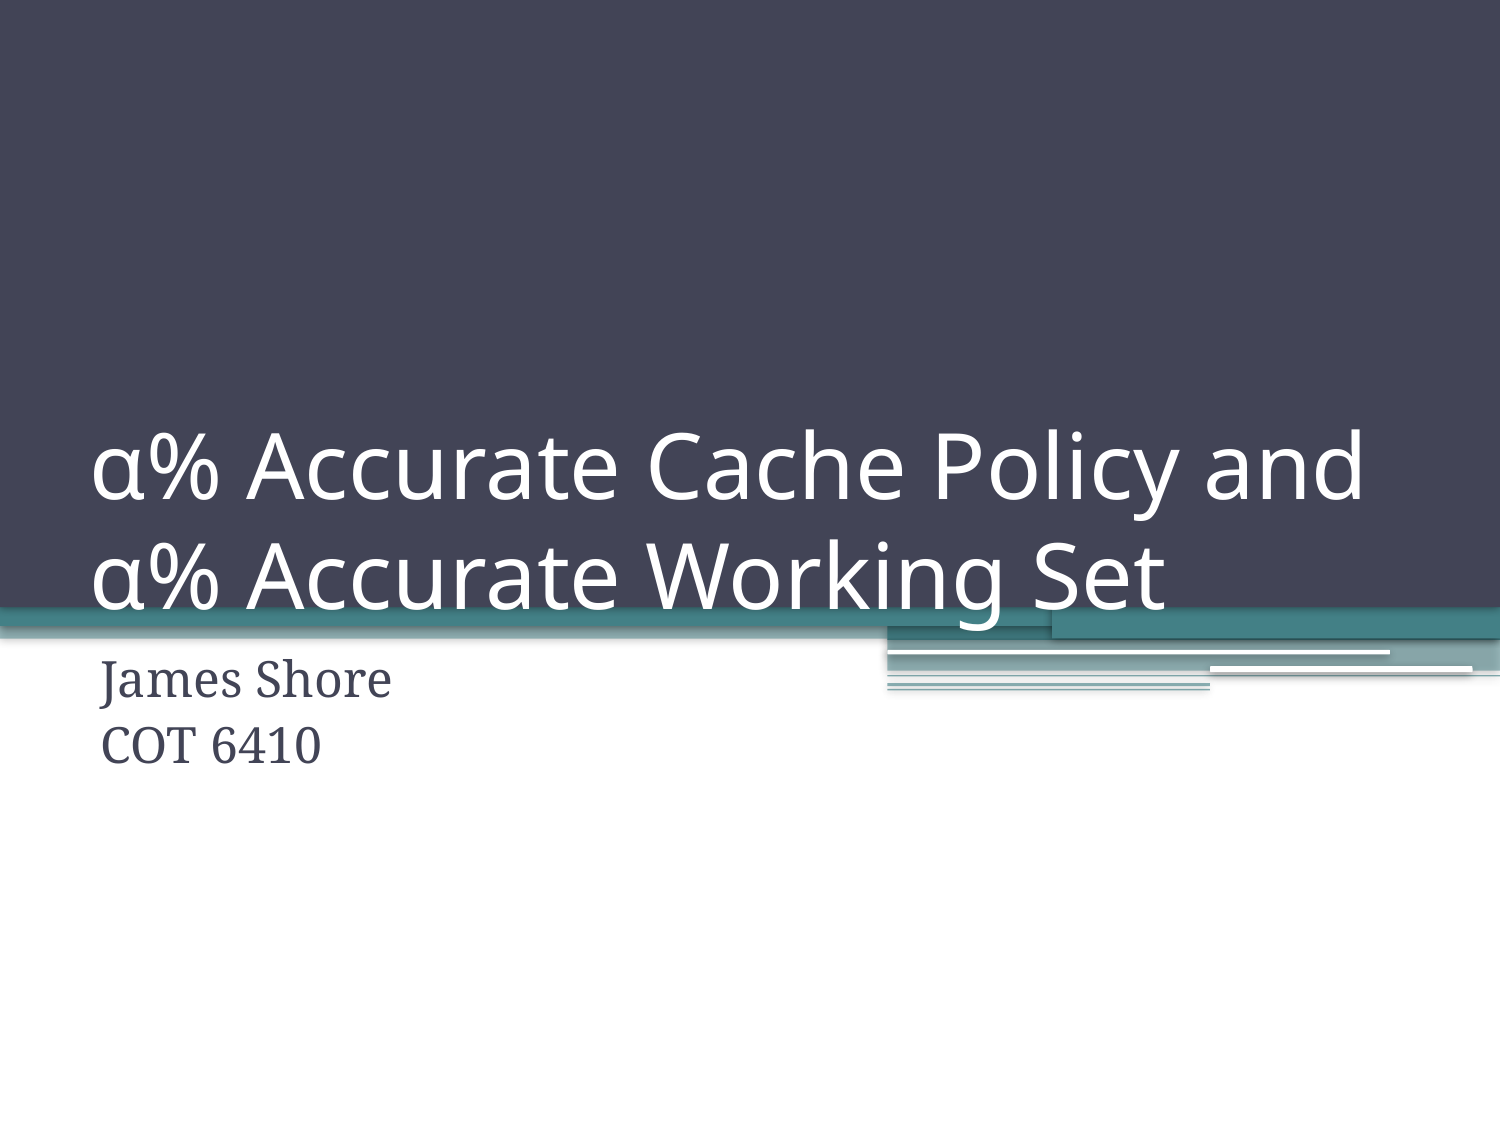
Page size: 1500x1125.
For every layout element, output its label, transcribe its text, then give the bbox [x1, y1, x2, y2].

subtitle James Shore COT 6410 [75, 639, 888, 928]
title α% Accurate Cache Policy and α% Accurate Working Set [75, 394, 1463, 636]
